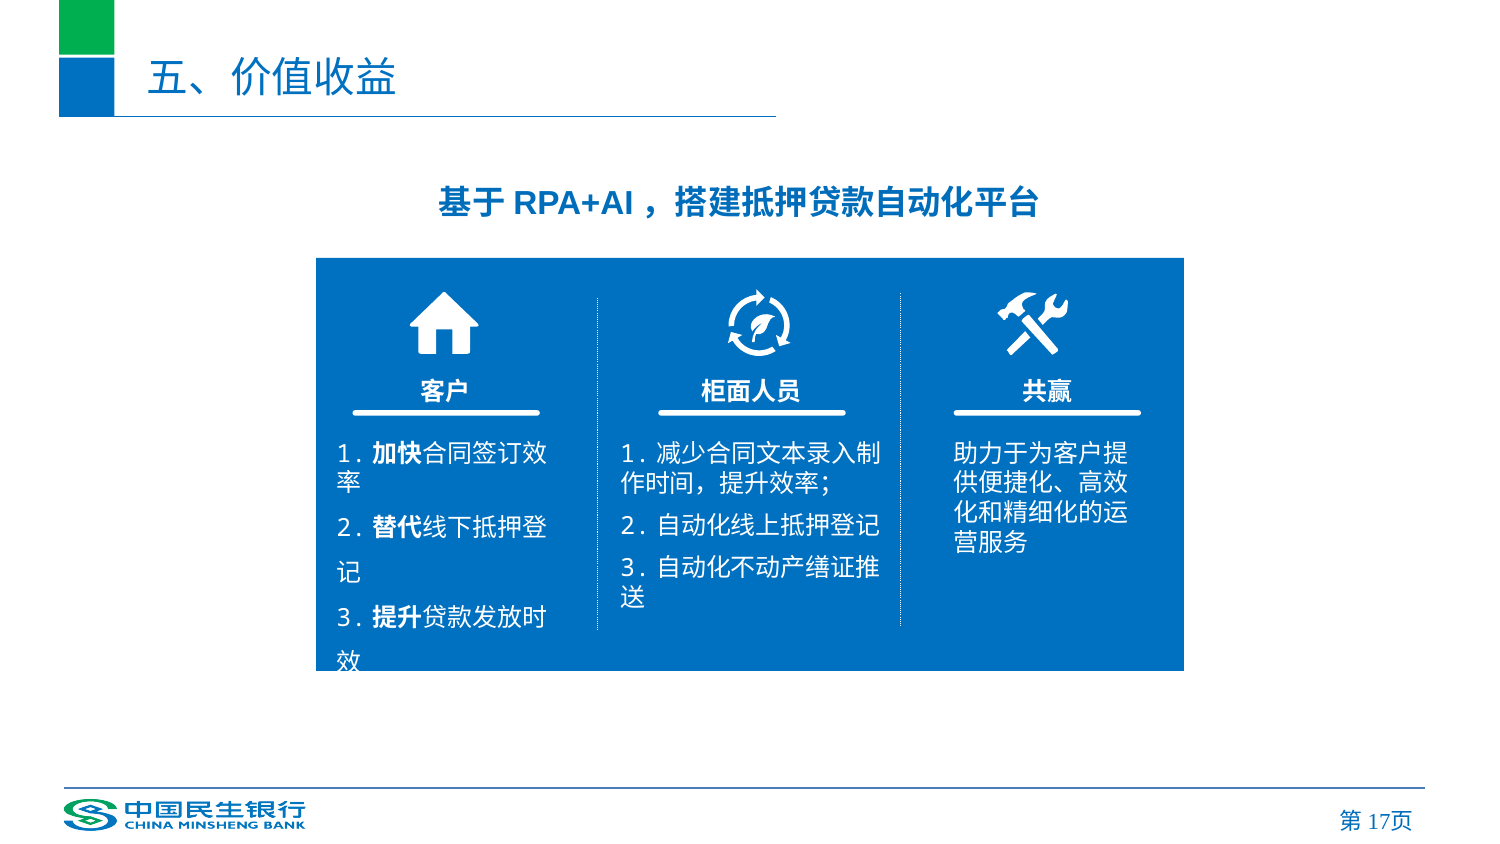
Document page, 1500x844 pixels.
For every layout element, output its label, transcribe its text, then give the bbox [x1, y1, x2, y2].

picture [36, 787, 333, 842]
text_box [409, 291, 479, 354]
text_box [769, 297, 791, 347]
text_box [750, 314, 776, 343]
text_box [352, 410, 540, 416]
text_box [728, 289, 765, 327]
text_box 1.减少合同文本录入制作时间，提升效率； 2.自动化线上抵押登记 3.自动化不动产缮证推送 [620, 437, 889, 612]
text_box 柜面人员 [643, 368, 860, 413]
text_box [727, 331, 776, 356]
text_box 共赢 [939, 368, 1156, 413]
text_box [1021, 314, 1058, 355]
text_box [658, 410, 846, 416]
text_box [316, 257, 1184, 671]
text_box 客户 [337, 368, 554, 413]
text_box 五、价值收益 [131, 43, 1131, 109]
text_box [1037, 293, 1068, 325]
text_box 基于RPA+AI，搭建抵押贷款自动化平台 [424, 178, 1095, 244]
text_box [1006, 331, 1031, 356]
text_box [953, 410, 1142, 416]
text_box 助力于为客户提供便捷化、高效化和精细化的运营服务 [953, 437, 1141, 557]
text_box [997, 292, 1037, 321]
text_box 1.加快合同签订效率 2.替代线下抵押登记 3.提升贷款发放时效 [336, 437, 569, 677]
